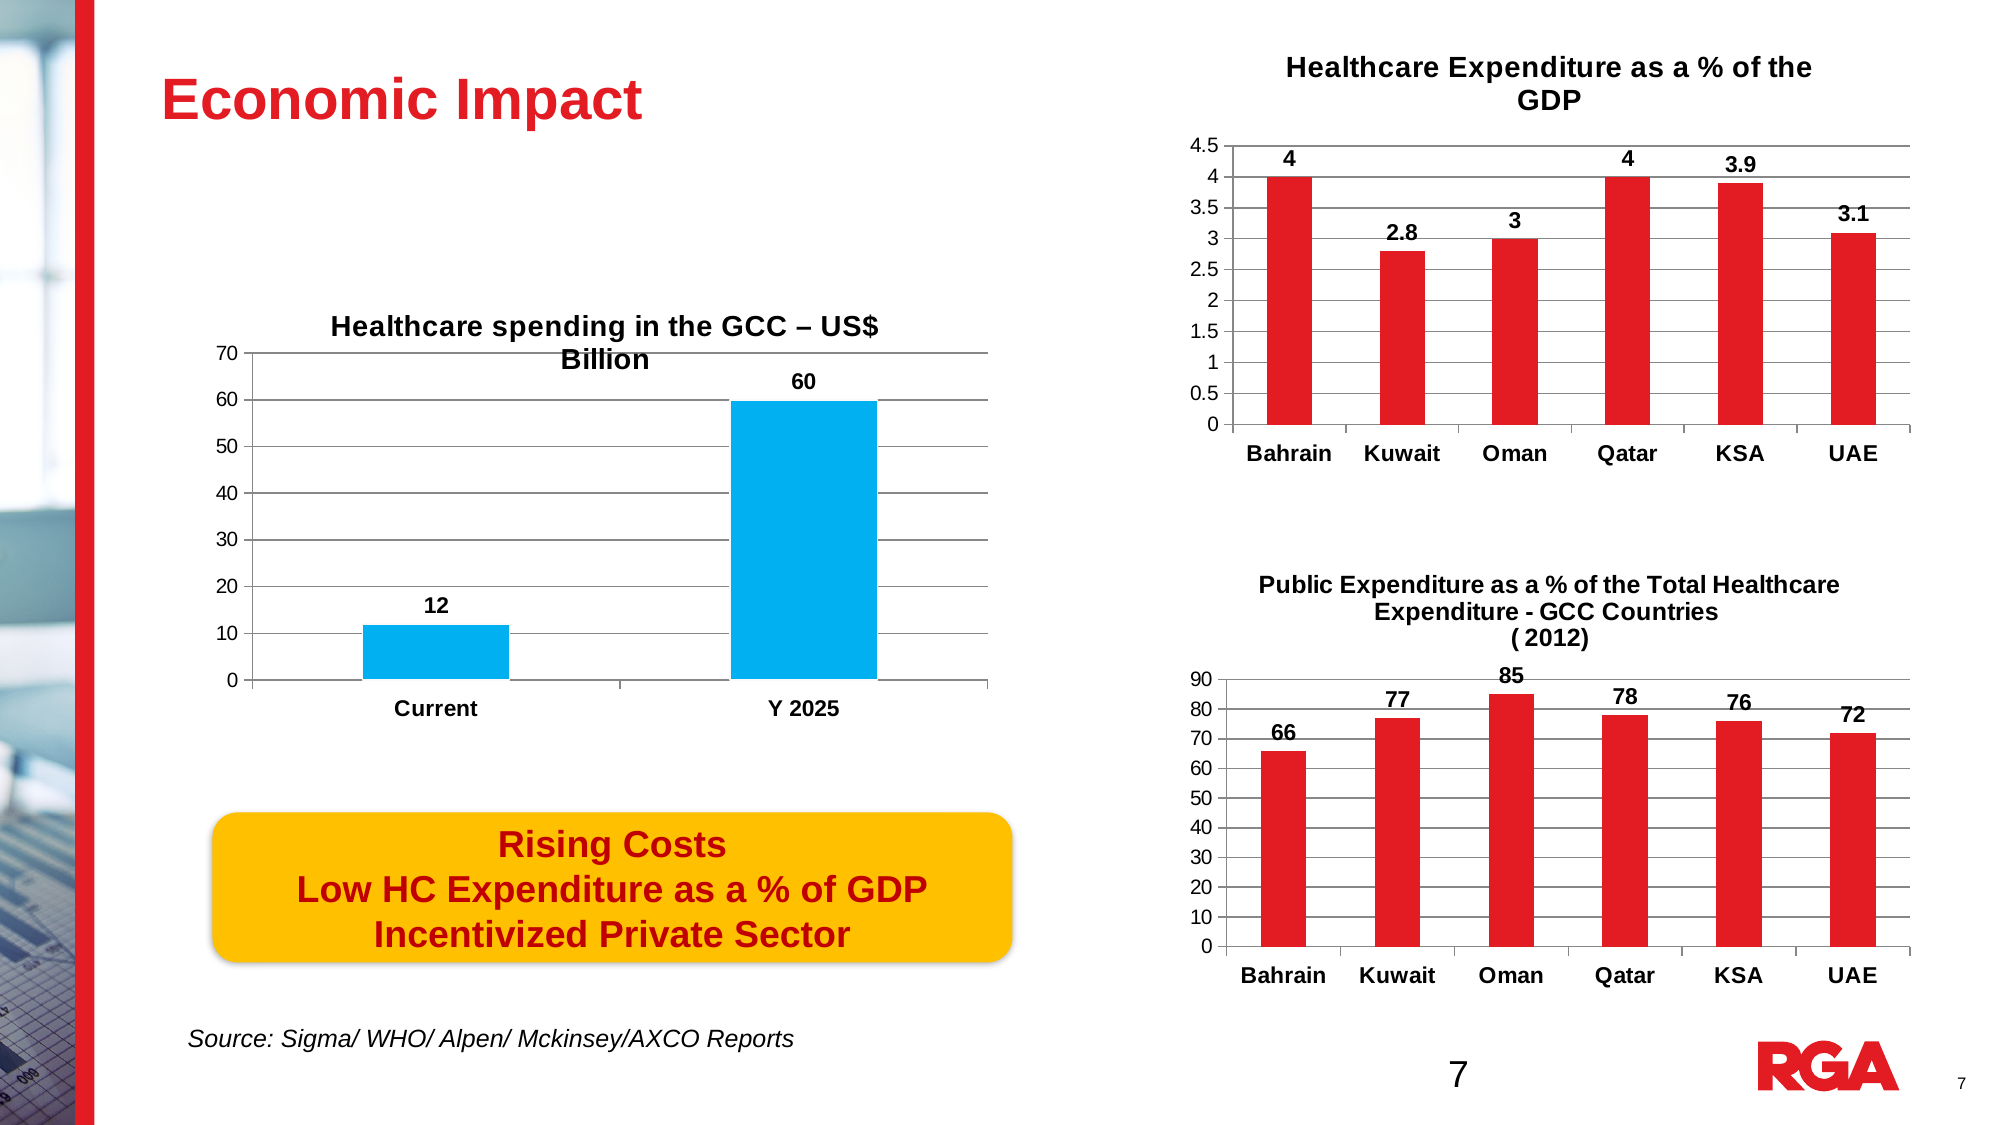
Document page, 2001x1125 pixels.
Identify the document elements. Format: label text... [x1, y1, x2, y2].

chart [1174, 24, 1926, 476]
slide_number 7 [1433, 1042, 1900, 1103]
picture [0, 0, 75, 1125]
text_box Rising Costs Low HC Expenditure as a % of GDP Incentivized Private Sector [212, 812, 1013, 963]
chart [1174, 546, 1926, 998]
title Economic Impact [146, 0, 1175, 140]
chart [199, 287, 1017, 738]
text_box Source: Sigma/ WHO/ Alpen/ Mckinsey/AXCO Reports [148, 998, 835, 1077]
